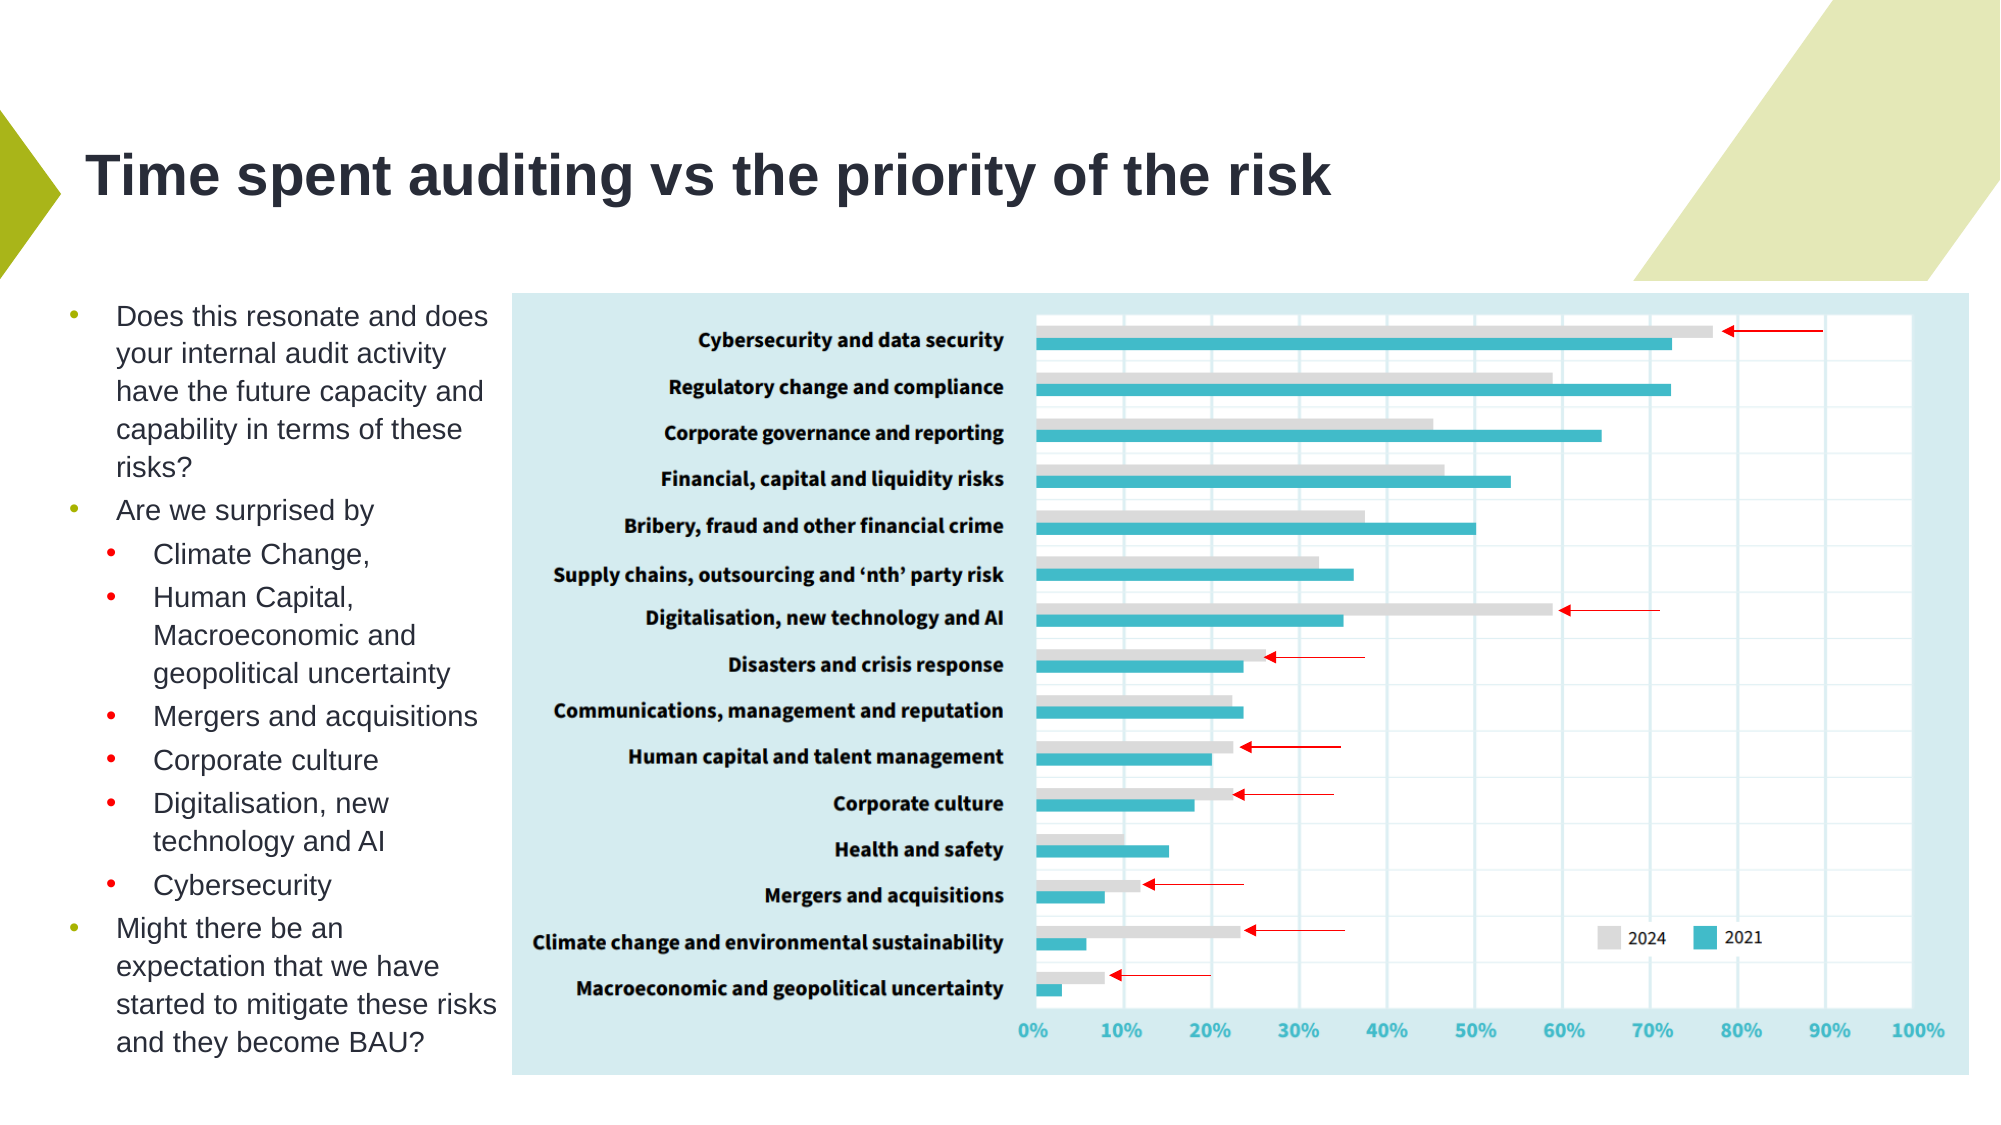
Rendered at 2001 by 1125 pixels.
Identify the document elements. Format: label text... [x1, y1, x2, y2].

picture [511, 293, 1969, 1076]
picture [0, 89, 62, 193]
title Time spent auditing vs the priority of the risk [70, 0, 1634, 215]
picture [0, 195, 62, 291]
list Does this resonate and does your internal audit activity have the future capacity and capability in terms of these risks? Are we surprised by Climate Change, Human Capital, Macroeconomic and geopolitical uncertainty Mergers and acquisitions Corporate culture Digitalisation, new technology and AI Cybersecurity Might there be an expectation that we have started to mitigate these risks and they become BAU? [54, 286, 515, 1078]
